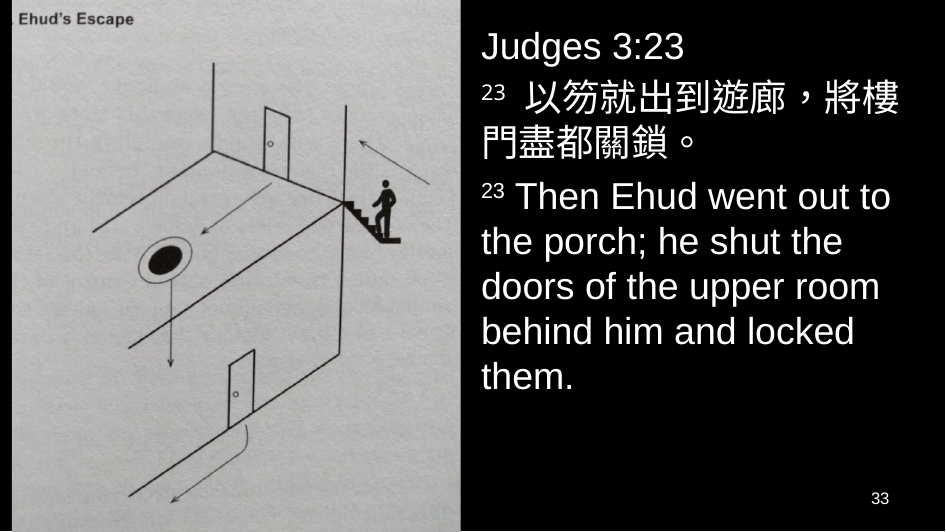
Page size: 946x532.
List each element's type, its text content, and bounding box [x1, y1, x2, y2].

list Judges 3:23 23 以笏就出到遊廊，將樓門盡都關鎖。 23 Then Ehud went out to the porch; he shut the doors of the upper room behind him and locked them. [472, 17, 934, 503]
slide_number 33 [677, 483, 899, 522]
picture [0, 0, 503, 531]
